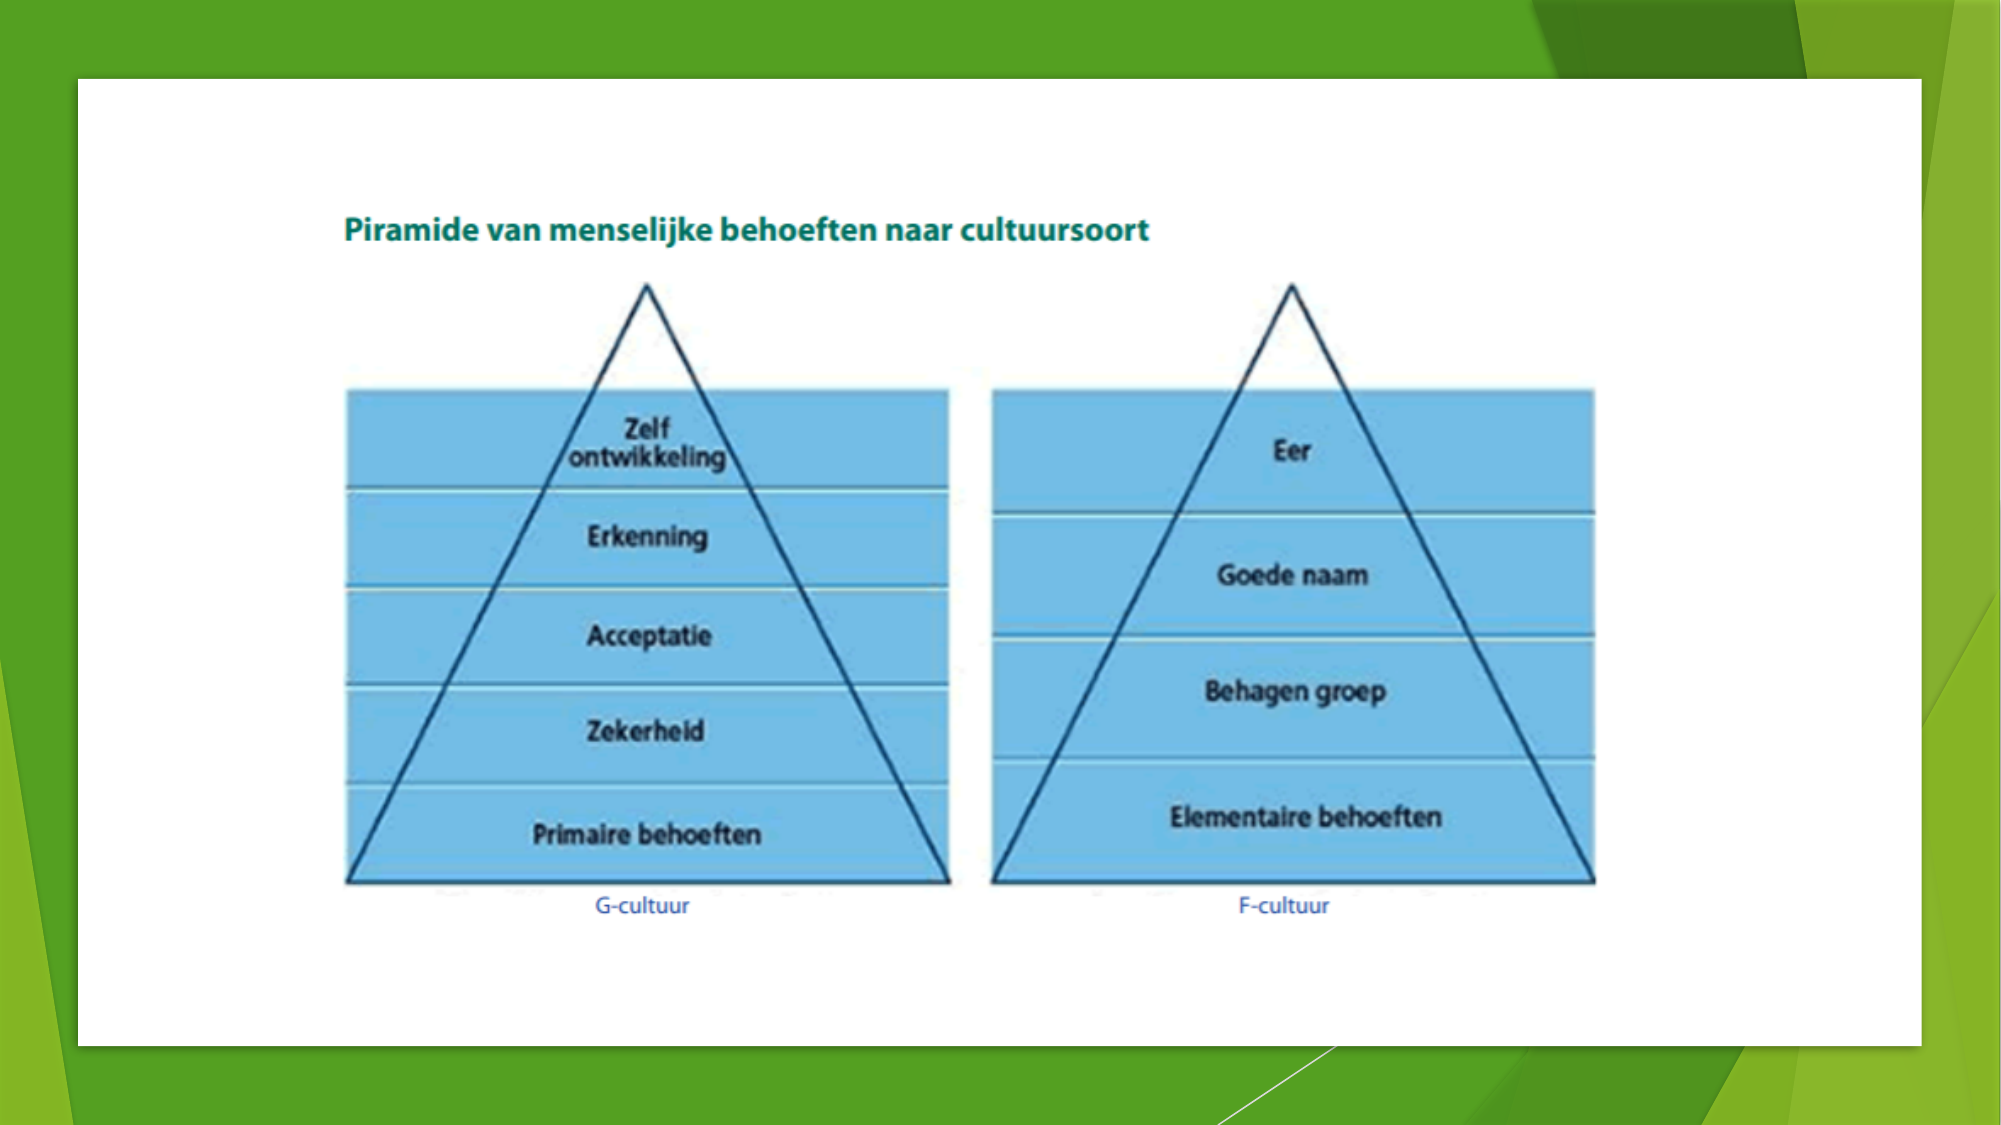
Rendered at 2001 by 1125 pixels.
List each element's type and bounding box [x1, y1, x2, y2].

picture [272, 185, 1729, 940]
text_box [0, 0, 2000, 1125]
